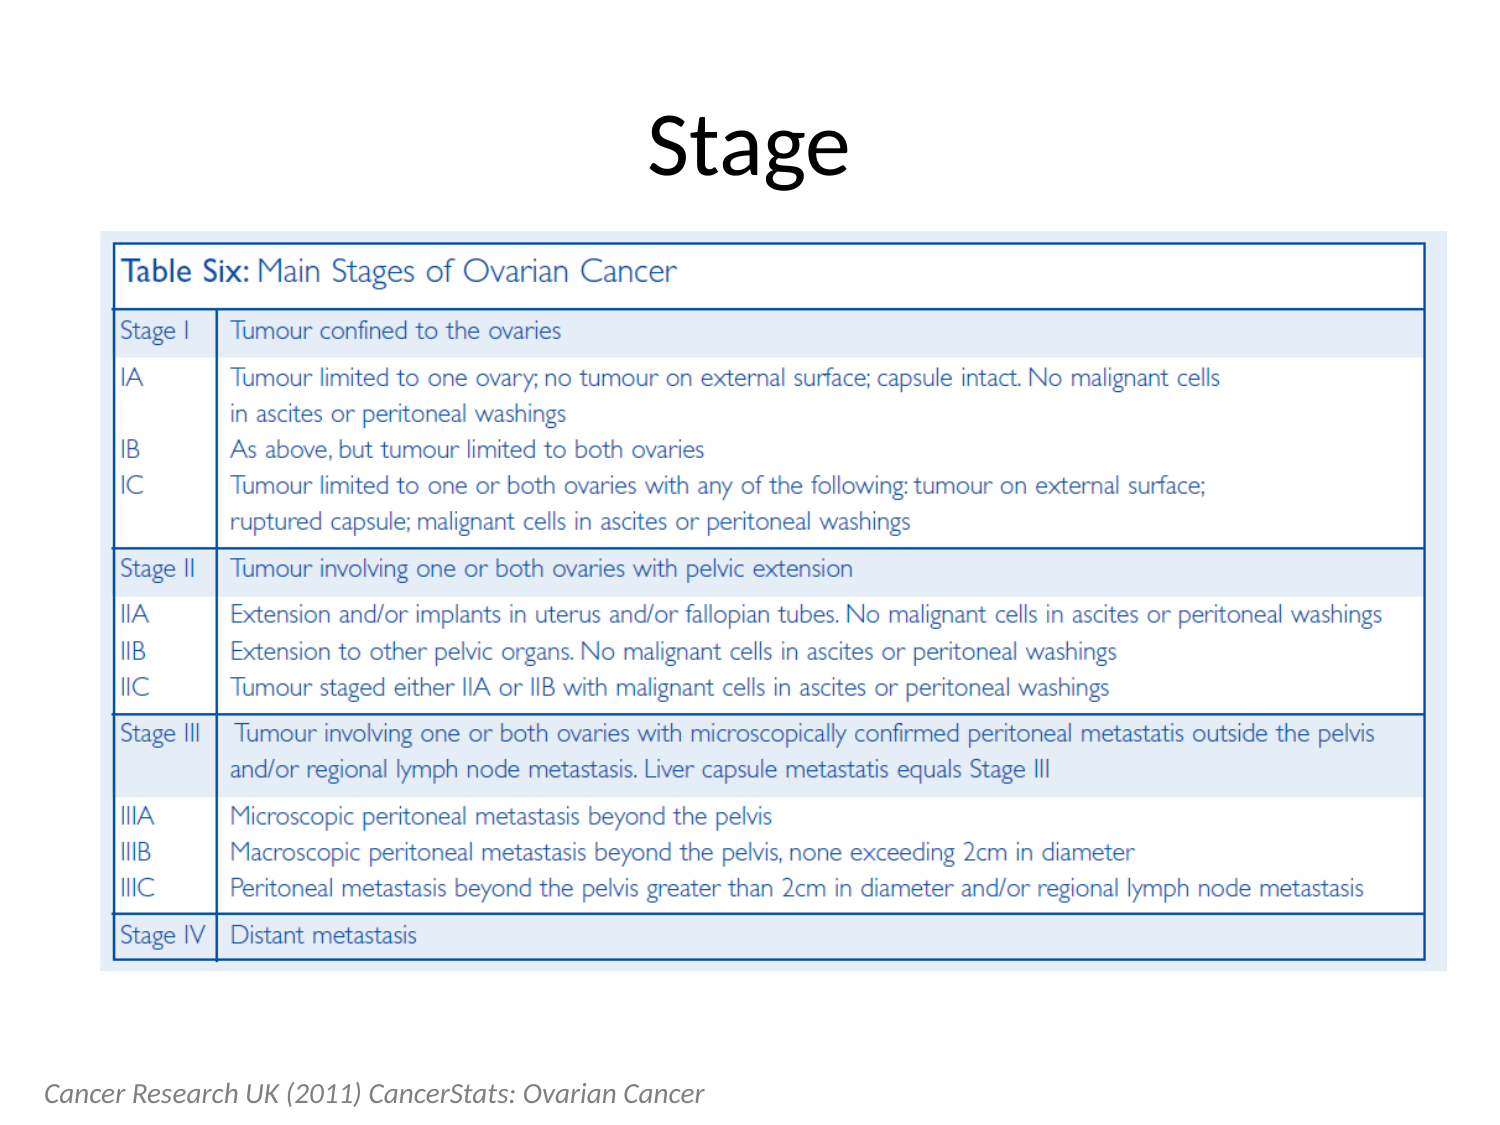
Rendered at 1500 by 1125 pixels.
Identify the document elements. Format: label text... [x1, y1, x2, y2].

picture [100, 231, 1448, 971]
text_box Cancer Research UK (2011) CancerStats: Ovarian Cancer [29, 1067, 892, 1117]
title Stage [75, 45, 1425, 233]
